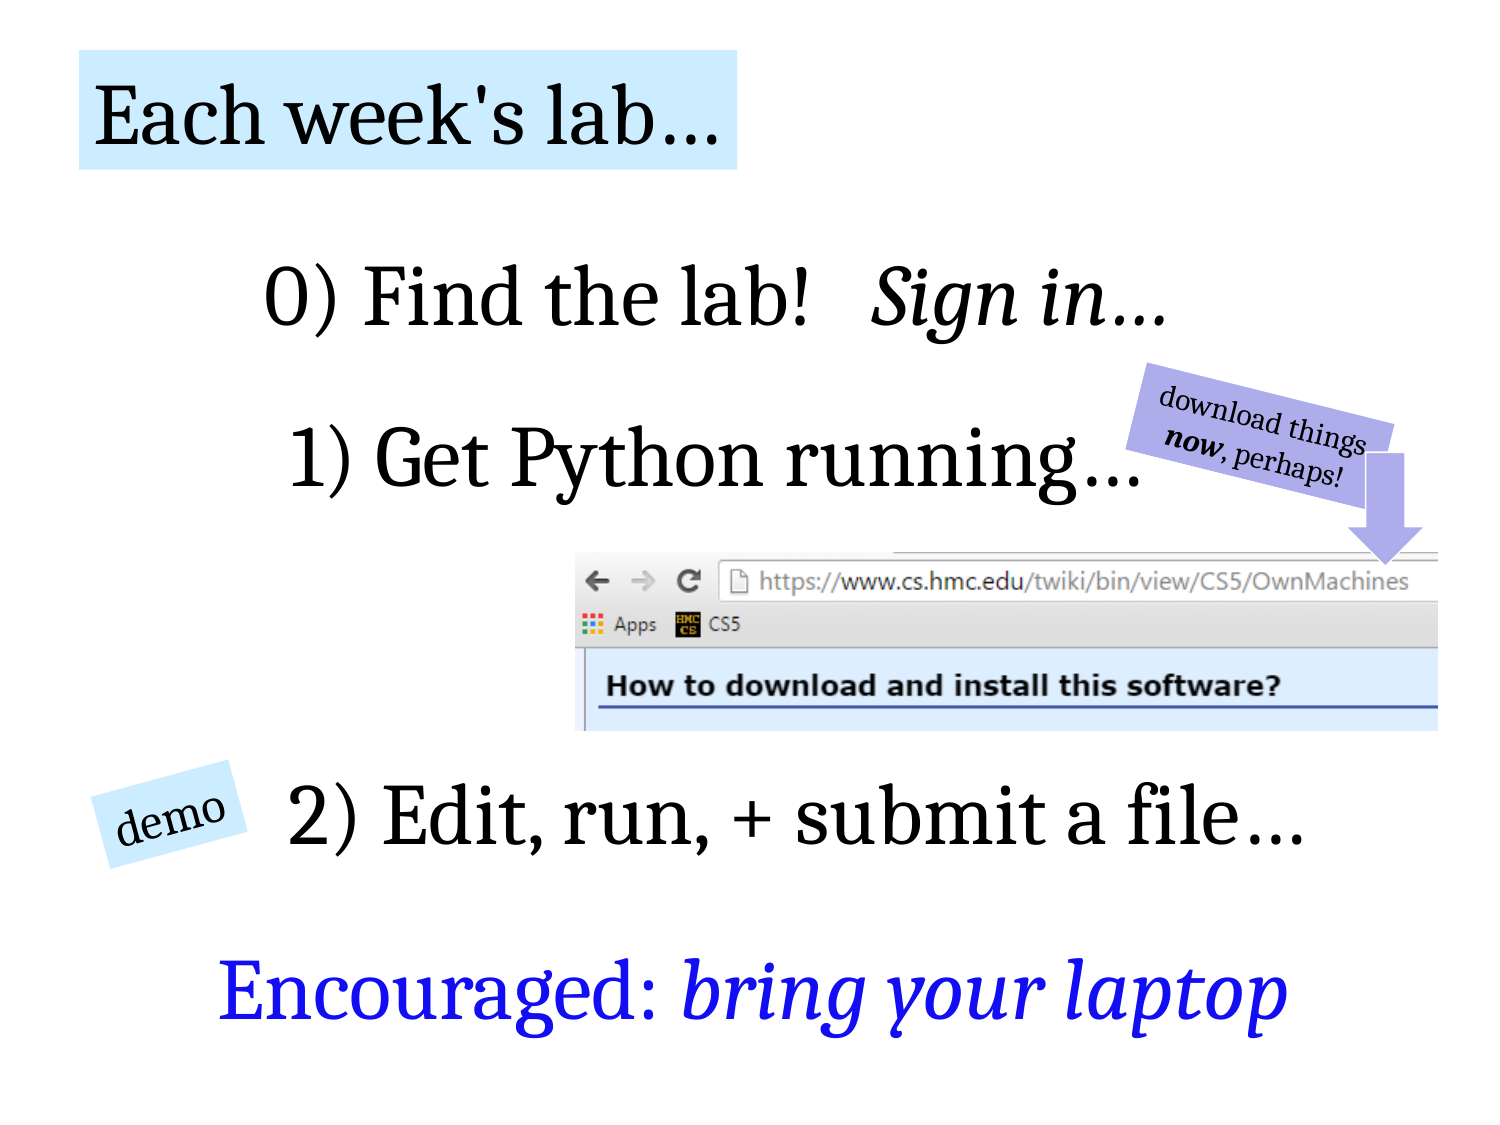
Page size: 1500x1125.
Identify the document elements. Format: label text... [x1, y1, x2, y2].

picture [574, 552, 1438, 731]
text_box Each week's lab… [79, 49, 738, 170]
text_box Encouraged: bring your laptop [202, 924, 1306, 1045]
text_box download things now, perhaps! [1125, 362, 1395, 510]
text_box 2) Edit, run, + submit a file… [273, 749, 1323, 870]
text_box [1345, 452, 1425, 550]
text_box demo [90, 759, 248, 869]
text_box 1) Get Python running… [276, 391, 1160, 512]
text_box 0) Find the lab! Sign in… [249, 230, 1288, 351]
